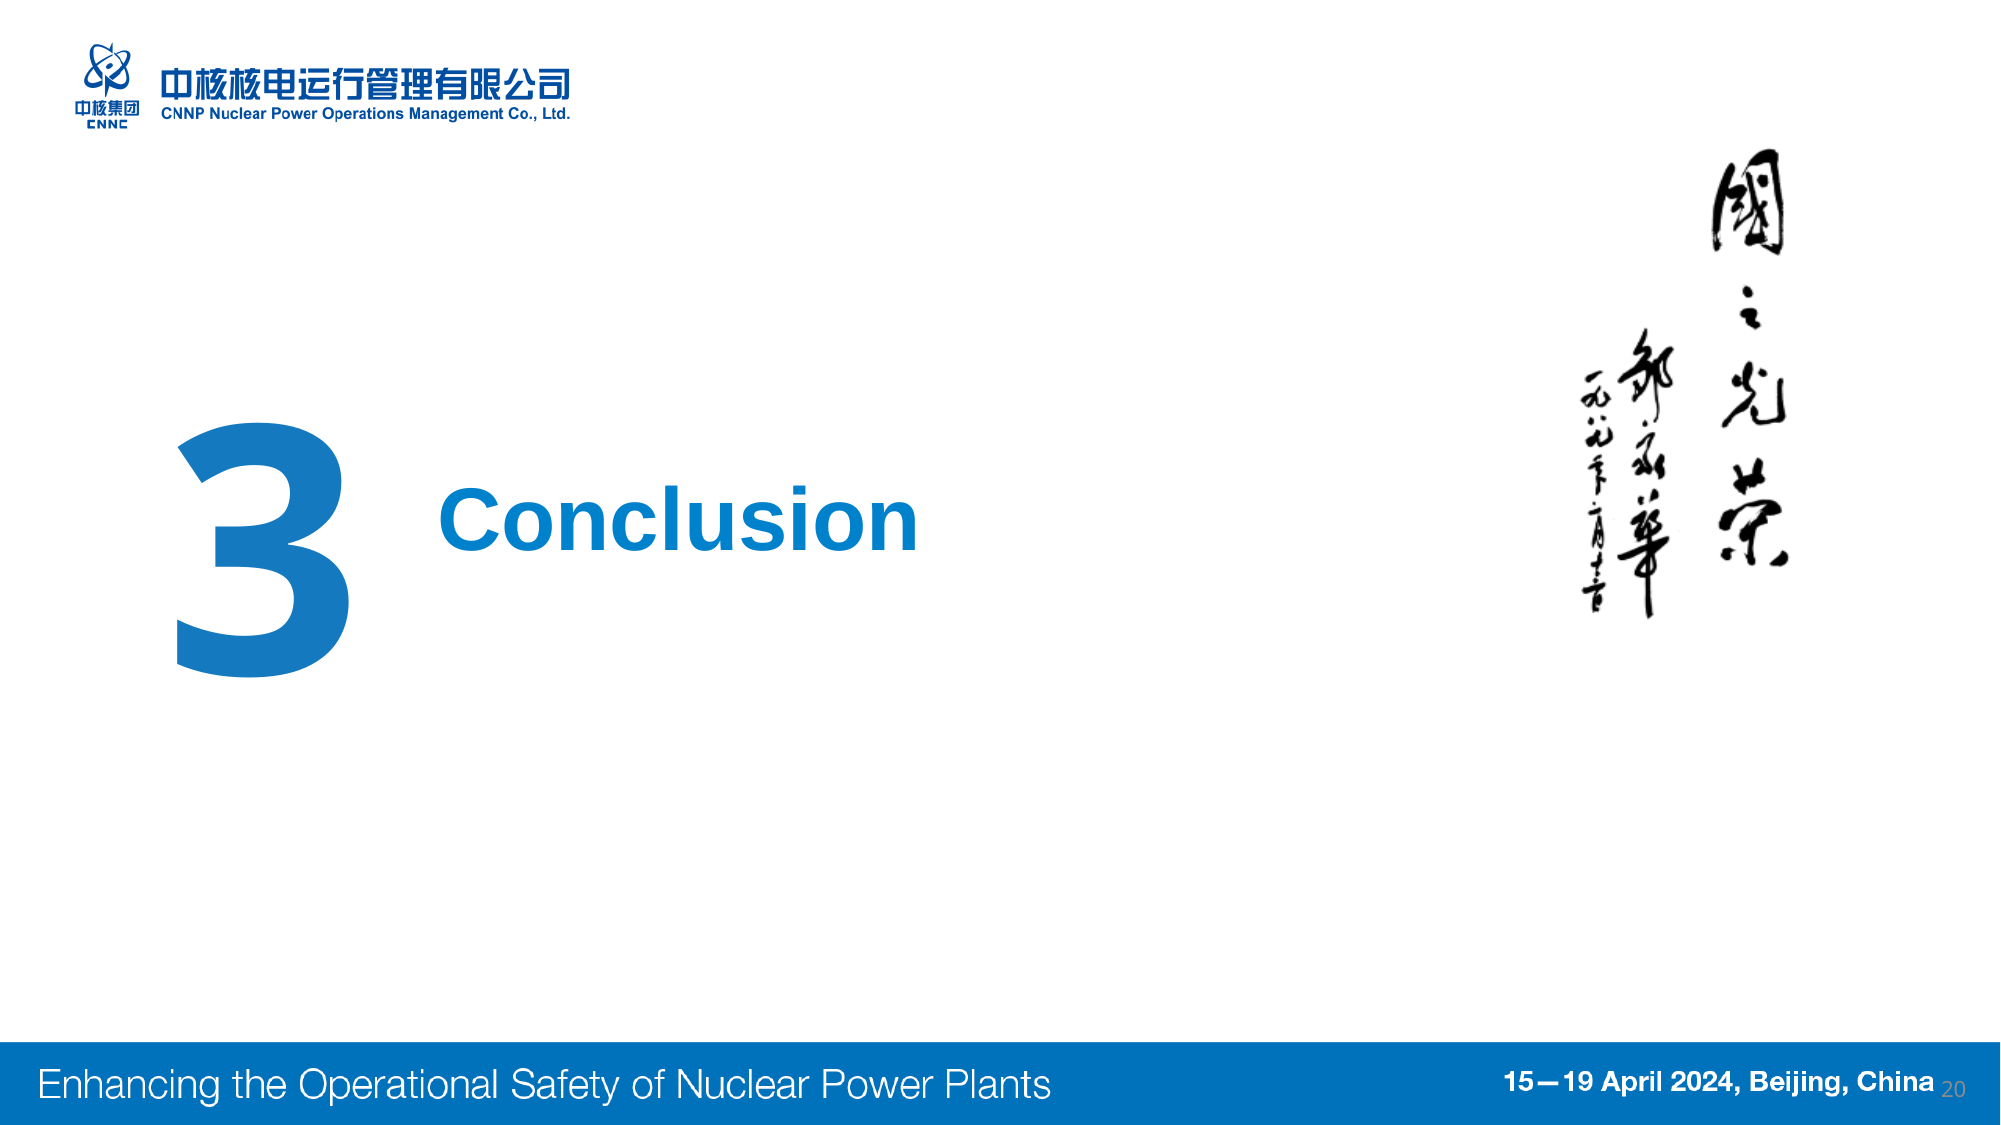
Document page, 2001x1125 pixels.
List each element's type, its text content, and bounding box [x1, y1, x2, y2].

picture [0, 0, 2001, 1125]
text_box 3 [149, 320, 449, 752]
slide_number 20 [1514, 1066, 1982, 1114]
text_box Conclusion [417, 278, 1532, 579]
